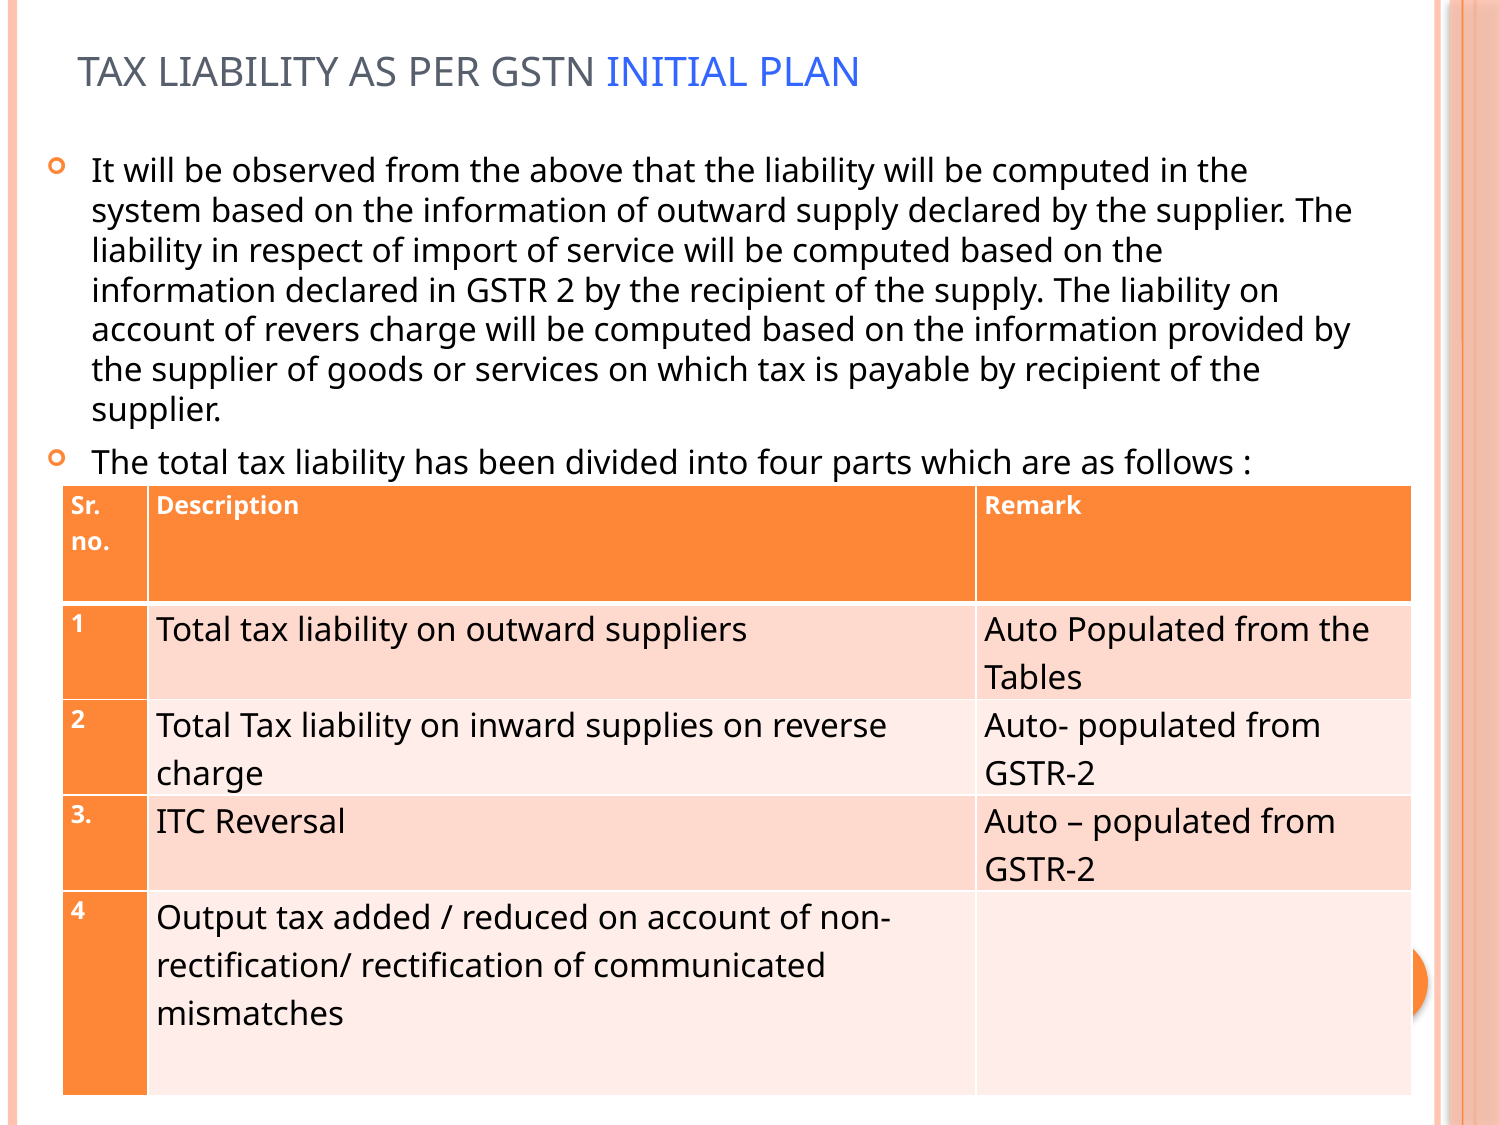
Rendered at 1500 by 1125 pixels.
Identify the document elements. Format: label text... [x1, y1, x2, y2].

table_cell Output tax added / reduced on account of non- rectification/ rectification of communicated mismatches [149, 892, 975, 1095]
table_cell Auto- populated from GSTR-2 [977, 700, 1411, 794]
table_cell Auto – populated from GSTR-2 [977, 796, 1411, 890]
table_cell 3. [63, 796, 147, 890]
title Tax Liability as per GSTN initial plan [62, 37, 1338, 102]
table_cell 4 [63, 892, 147, 1095]
table_header Remark [977, 486, 1411, 601]
table_cell [977, 892, 1411, 1095]
table_cell ITC Reversal [149, 796, 975, 890]
table_cell Total tax liability on outward suppliers [149, 606, 975, 699]
table_cell 2 [63, 700, 147, 794]
list It will be observed from the above that the liability will be computed in the system based on the information of outward supply declared by the supplier. The liability in respect of import of service will be computed based on the information declared in GSTR 2 by the recipient of the supply. The liability on account of revers charge will be computed based on the information provided by the supplier of goods or services on which tax is payable by recipient of the supplier. The total tax liability has been divided into four parts which are as follows : [31, 141, 1373, 1109]
table_cell Auto Populated from the Tables [977, 606, 1411, 699]
table_cell Total Tax liability on inward supplies on reverse charge [149, 700, 975, 794]
table_header Description [149, 486, 975, 601]
table_cell 1 [63, 606, 147, 699]
table_header Sr. no. [63, 486, 147, 601]
